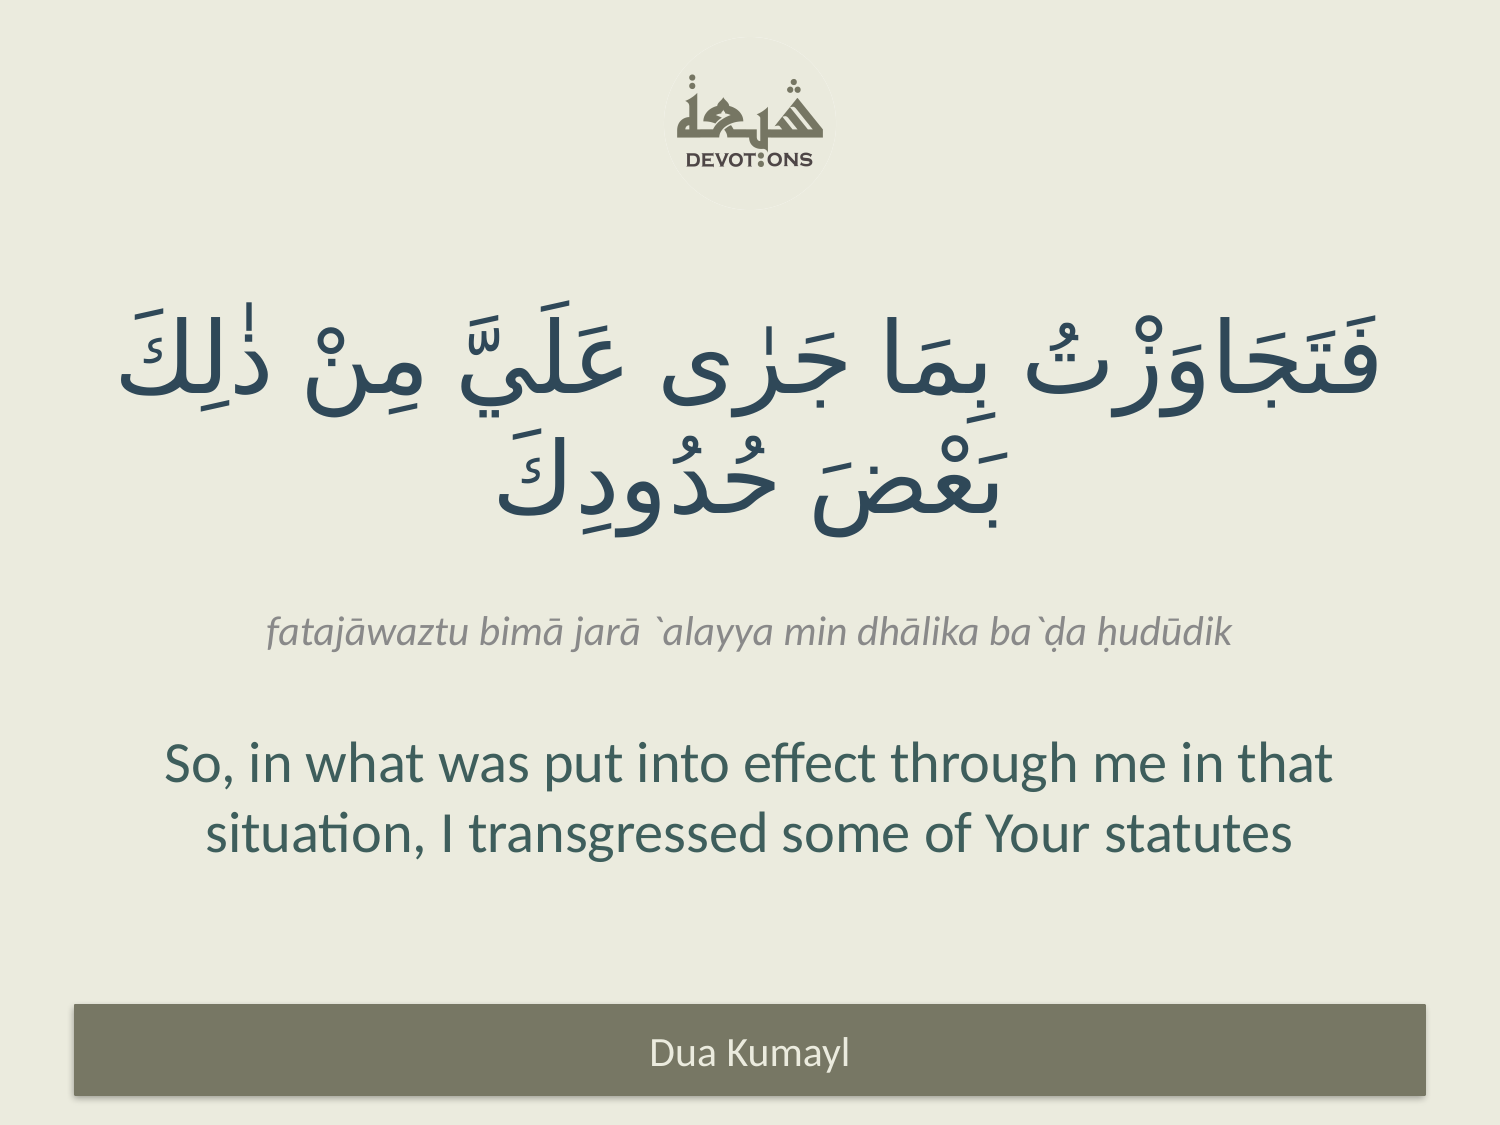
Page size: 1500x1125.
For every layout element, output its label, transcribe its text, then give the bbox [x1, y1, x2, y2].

text_box [74, 1004, 1426, 1096]
picture [656, 29, 844, 218]
text_box Dua Kumayl [634, 1017, 866, 1083]
text_box فَتَجَاوَزْتُ بِمَا جَرٰى عَلَيَّ مِنْ ذٰلِكَ بَعْضَ حُدُودِكَ fatajāwaztu bimā jarā `alayya min dhālika ba`ḍa ḥudūdik So, in what was put into effect through me in that situation, I transgressed some of Your statutes [74, 286, 1425, 871]
